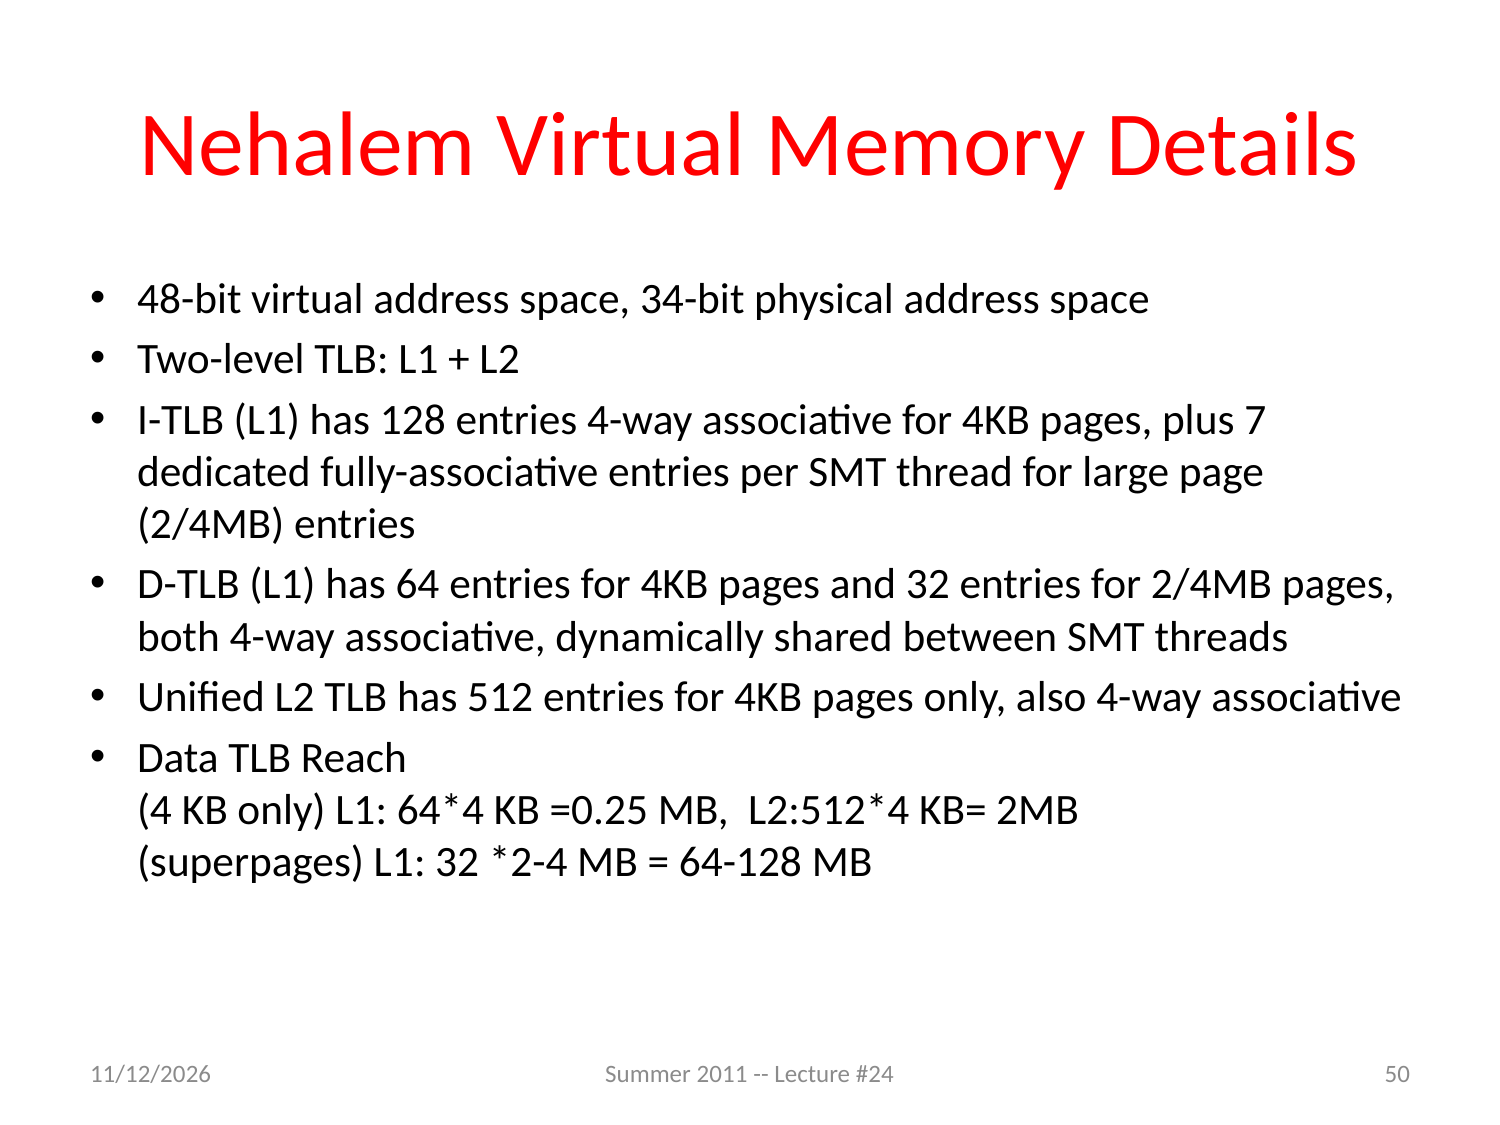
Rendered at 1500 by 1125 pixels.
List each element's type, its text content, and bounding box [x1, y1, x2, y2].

slide_number 50 [1074, 1042, 1425, 1103]
title Nehalem Virtual Memory Details [75, 45, 1425, 233]
footer Summer 2011 -- Lecture #24 [512, 1042, 988, 1103]
list 48-bit virtual address space, 34-bit physical address space Two-level TLB: L1 + L2 I-TLB (L1) has 128 entries 4-way associative for 4KB pages, plus 7 dedicated fully-associative entries per SMT thread for large page (2/4MB) entries D-TLB (L1) has 64 entries for 4KB pages and 32 entries for 2/4MB pages, both 4-way associative, dynamically shared between SMT threads Unified L2 TLB has 512 entries for 4KB pages only, also 4-way associative Data TLB Reach (4 KB only) L1: 64*4 KB =0.25 MB, L2:512*4 KB= 2MB (superpages) L1: 32 *2-4 MB = 64-128 MB [75, 262, 1425, 1005]
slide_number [75, 1042, 425, 1103]
